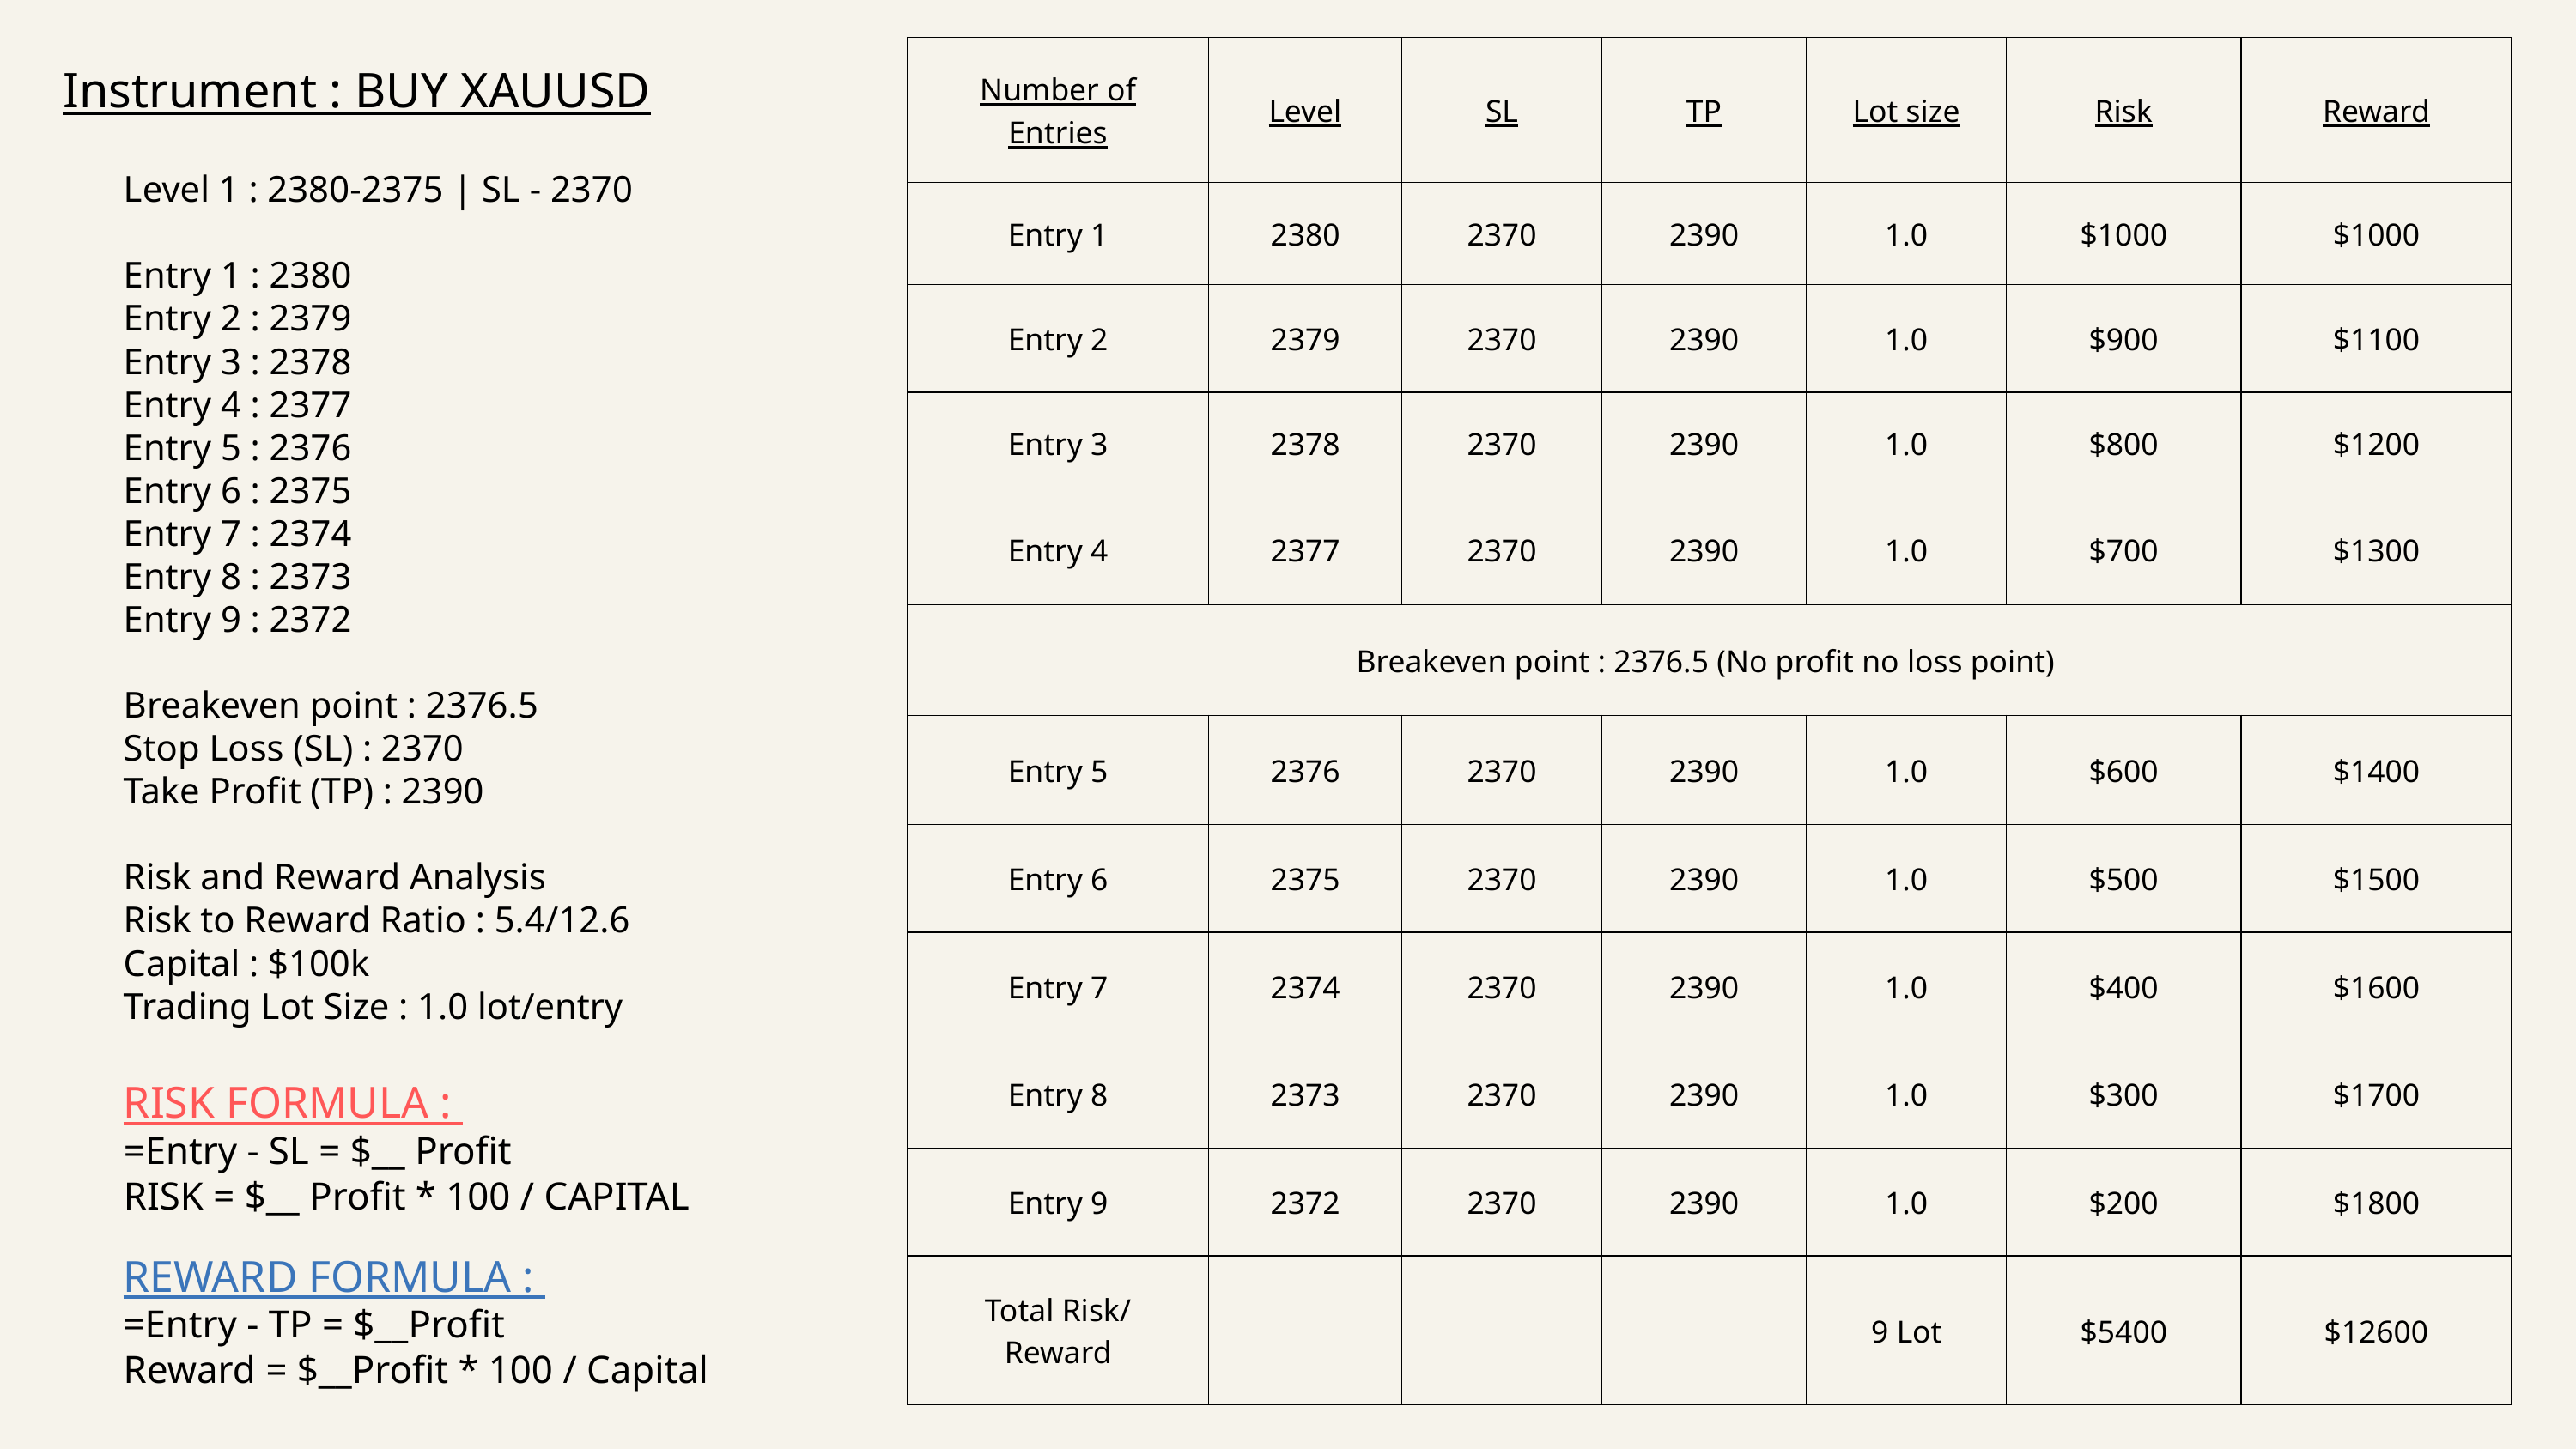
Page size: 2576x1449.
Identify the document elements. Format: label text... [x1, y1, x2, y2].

table_cell 2390 [1602, 393, 1806, 494]
table_header Reward [2242, 38, 2511, 182]
table_cell $600 [2007, 716, 2240, 824]
table_cell 2390 [1602, 716, 1806, 824]
table_cell 9 Lot [1807, 1257, 2006, 1404]
table_header Number of Entries [908, 38, 1208, 182]
table_cell Entry 5 [908, 716, 1208, 824]
table_cell Entry 7 [908, 933, 1208, 1040]
table_cell 2370 [1402, 393, 1601, 494]
table_cell Entry 6 [908, 825, 1208, 931]
table_cell 2370 [1402, 1149, 1601, 1255]
table_cell $1200 [2242, 393, 2511, 494]
table_cell 2373 [1209, 1040, 1401, 1148]
table_header Level [1209, 38, 1401, 182]
table_cell 2390 [1602, 825, 1806, 931]
table_cell $1000 [2242, 183, 2511, 284]
table_cell Total Risk/ Reward [908, 1257, 1208, 1404]
table_cell $1000 [2007, 183, 2240, 284]
table_cell Breakeven point : 2376.5 (No profit no loss point) [908, 605, 2511, 715]
table_cell 2370 [1402, 716, 1601, 824]
table_cell 2370 [1402, 1040, 1601, 1148]
table_cell 2370 [1402, 933, 1601, 1040]
table_cell 1.0 [1807, 825, 2006, 931]
table_cell 2370 [1402, 825, 1601, 931]
table_cell $1100 [2242, 285, 2511, 391]
table_cell 2370 [1402, 494, 1601, 604]
table_cell 2390 [1602, 1149, 1806, 1255]
table_header Lot size [1807, 38, 2006, 182]
table_cell $12600 [2242, 1257, 2511, 1404]
table_cell Entry 3 [908, 393, 1208, 494]
table_cell 1.0 [1807, 393, 2006, 494]
text_box Level 1 : 2380-2375 | SL - 2370 Entry 1 : 2380 Entry 2 : 2379 Entry 3 : 2378 Entry 4 : 2377 Entry 5 : 2376 Entry 6 : 2375 Entry 7 : 2374 Entry 8 : 2373 Entry 9 : 2372 Breakeven point : 2376.5 Stop Loss (SL) : 2370 Take Profit (TP) : 2390 Risk and Reward Analysis Risk to Reward Ratio : 5.4/12.6 Capital : $100k Trading Lot Size : 1.0 lot/entry [123, 166, 778, 1027]
table_cell 1.0 [1807, 1040, 2006, 1148]
table_cell 2372 [1209, 1149, 1401, 1255]
table_cell 2390 [1602, 285, 1806, 391]
table_cell 2380 [1209, 183, 1401, 284]
table_cell 1.0 [1807, 285, 2006, 391]
table_cell 2370 [1402, 285, 1601, 391]
text_box RISK FORMULA : =Entry - SL = $__ Profit RISK = $__ Profit * 100 / CAPITAL [123, 1075, 711, 1217]
table_cell 2390 [1602, 1040, 1806, 1148]
table_cell 2374 [1209, 933, 1401, 1040]
text_box Instrument : BUY XAUUSD [63, 59, 789, 118]
table_cell $1700 [2242, 1040, 2511, 1148]
table_cell 2390 [1602, 933, 1806, 1040]
table_cell $900 [2007, 285, 2240, 391]
table_cell Entry 4 [908, 494, 1208, 604]
table_header TP [1602, 38, 1806, 182]
table_cell 2390 [1602, 494, 1806, 604]
table_cell Entry 1 [908, 183, 1208, 284]
table_cell 1.0 [1807, 1149, 2006, 1255]
table_cell [1602, 1257, 1806, 1404]
table_header Risk [2007, 38, 2240, 182]
table_cell 2378 [1209, 393, 1401, 494]
table_cell $1600 [2242, 933, 2511, 1040]
table_header SL [1402, 38, 1601, 182]
text_box REWARD FORMULA : =Entry - TP = $__Profit Reward = $__Profit * 100 / Capital [123, 1249, 728, 1391]
table_cell Entry 2 [908, 285, 1208, 391]
table_cell $700 [2007, 494, 2240, 604]
table_cell 1.0 [1807, 716, 2006, 824]
table_cell 1.0 [1807, 933, 2006, 1040]
table_cell $1500 [2242, 825, 2511, 931]
table_cell $1400 [2242, 716, 2511, 824]
table_cell 2375 [1209, 825, 1401, 931]
table_cell $1300 [2242, 494, 2511, 604]
table_cell $5400 [2007, 1257, 2240, 1404]
table_cell [1209, 1257, 1401, 1404]
table_cell 2390 [1602, 183, 1806, 284]
table_cell 1.0 [1807, 494, 2006, 604]
table_cell $500 [2007, 825, 2240, 931]
table_cell Entry 8 [908, 1040, 1208, 1148]
table_cell [1402, 1257, 1601, 1404]
table_cell 2377 [1209, 494, 1401, 604]
table_cell $200 [2007, 1149, 2240, 1255]
table_cell $300 [2007, 1040, 2240, 1148]
table_cell $800 [2007, 393, 2240, 494]
table_cell Entry 9 [908, 1149, 1208, 1255]
table_cell 2376 [1209, 716, 1401, 824]
table_cell $400 [2007, 933, 2240, 1040]
table_cell 1.0 [1807, 183, 2006, 284]
table_cell 2379 [1209, 285, 1401, 391]
table_cell 2370 [1402, 183, 1601, 284]
table_cell $1800 [2242, 1149, 2511, 1255]
